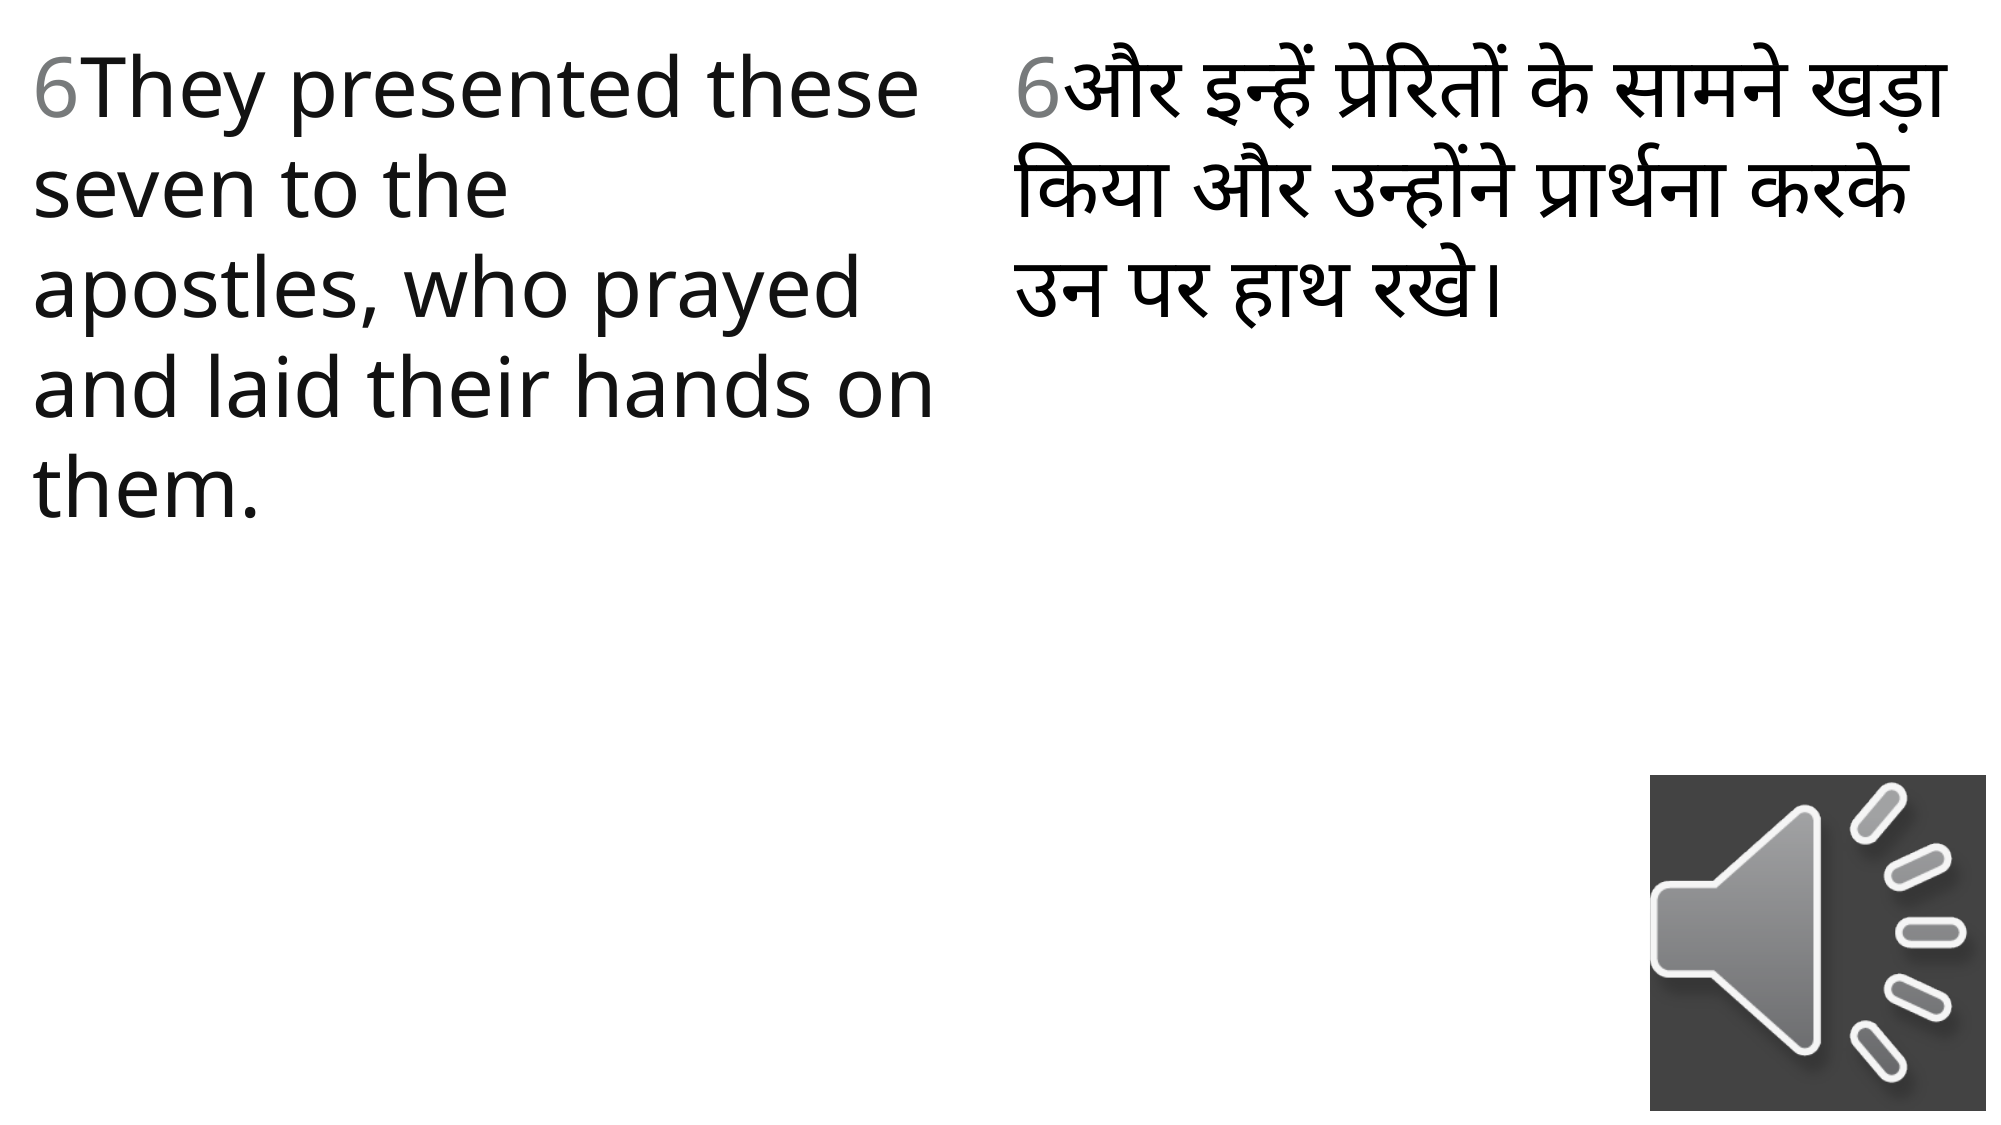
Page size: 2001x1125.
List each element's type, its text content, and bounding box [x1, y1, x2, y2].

picture [1648, 773, 1987, 1112]
text_box 6They presented these seven to the apostles, who prayed and laid their hands on them. [18, 27, 973, 1104]
text_box 6और इन्हें प्रेरितों के सामने खड़ा किया और उन्होंने प्रार्थना करके उन पर हाथ रखे। [999, 27, 2000, 1104]
